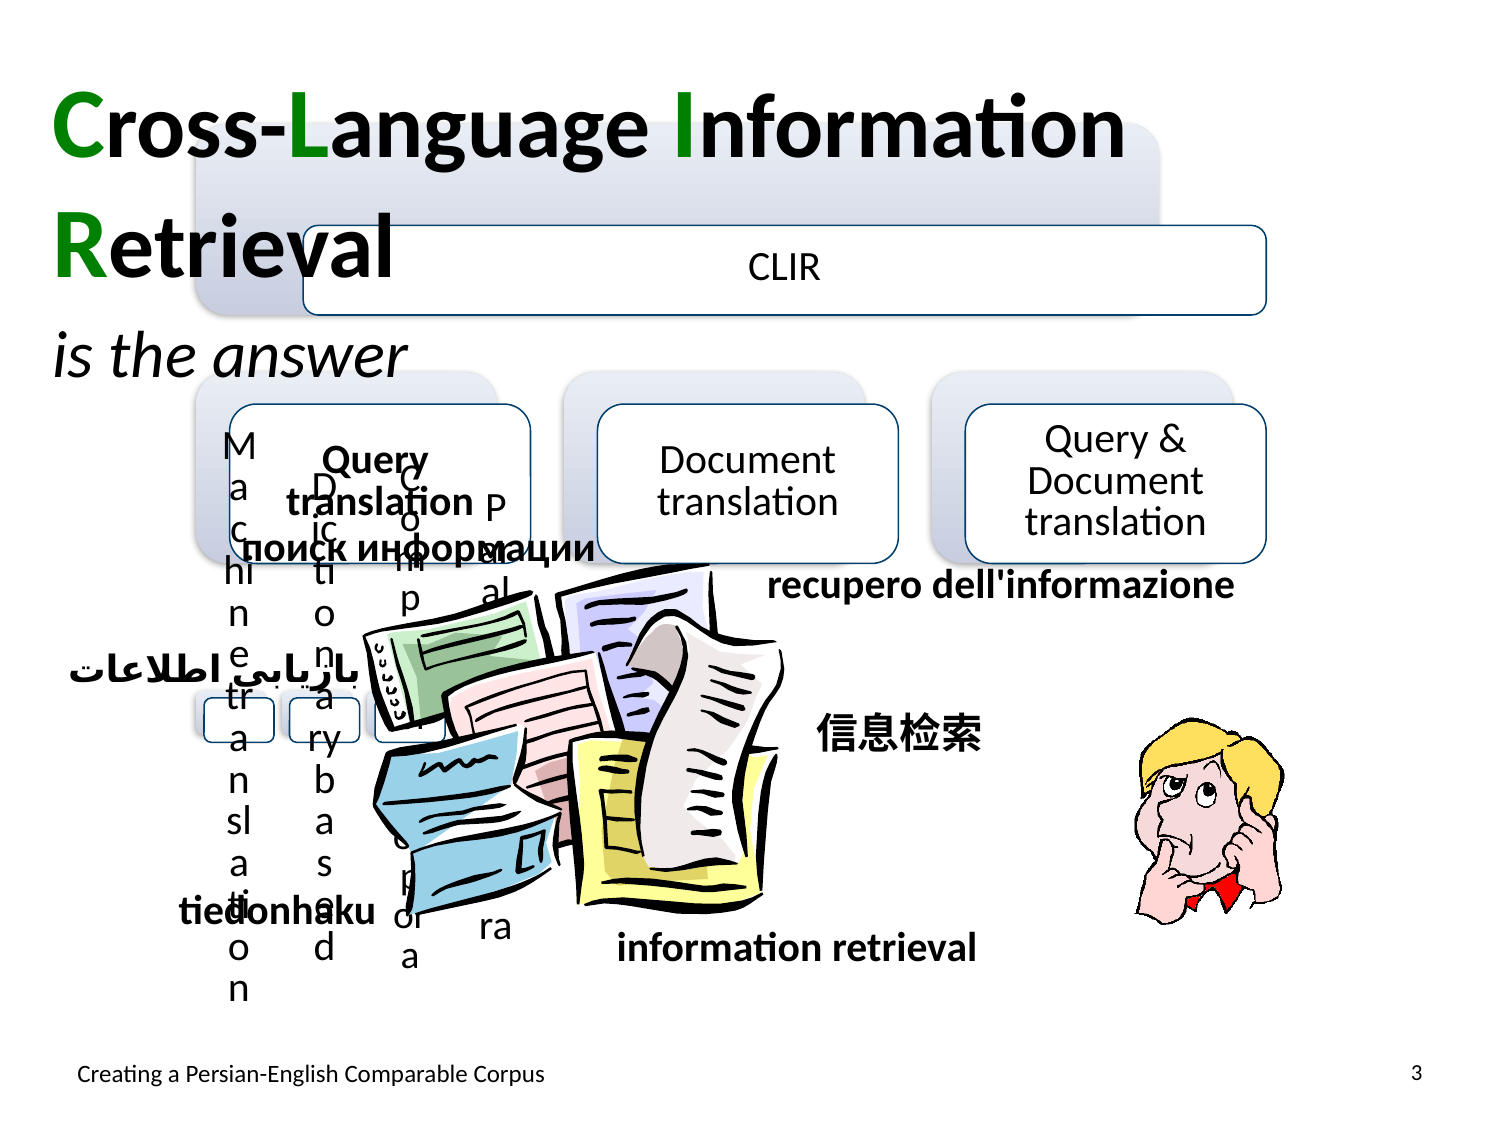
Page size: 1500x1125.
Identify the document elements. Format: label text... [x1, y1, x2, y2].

text_box поиск информации [226, 512, 612, 578]
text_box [362, 562, 788, 920]
footer Creating a Persian-English Comparable Corpus [62, 1050, 618, 1100]
text_box information retrieval [601, 912, 993, 978]
picture [1099, 712, 1313, 926]
slide_number 3 [1287, 1049, 1438, 1101]
text_box 信息检索 [801, 699, 998, 765]
list Cross-Language Information Retrieval is the answer [37, 49, 1238, 451]
text_box بازیابی اطلاعات [53, 637, 357, 698]
text_box recupero dell'informazione [752, 549, 1251, 615]
text_box tiedonhaku [163, 875, 392, 940]
